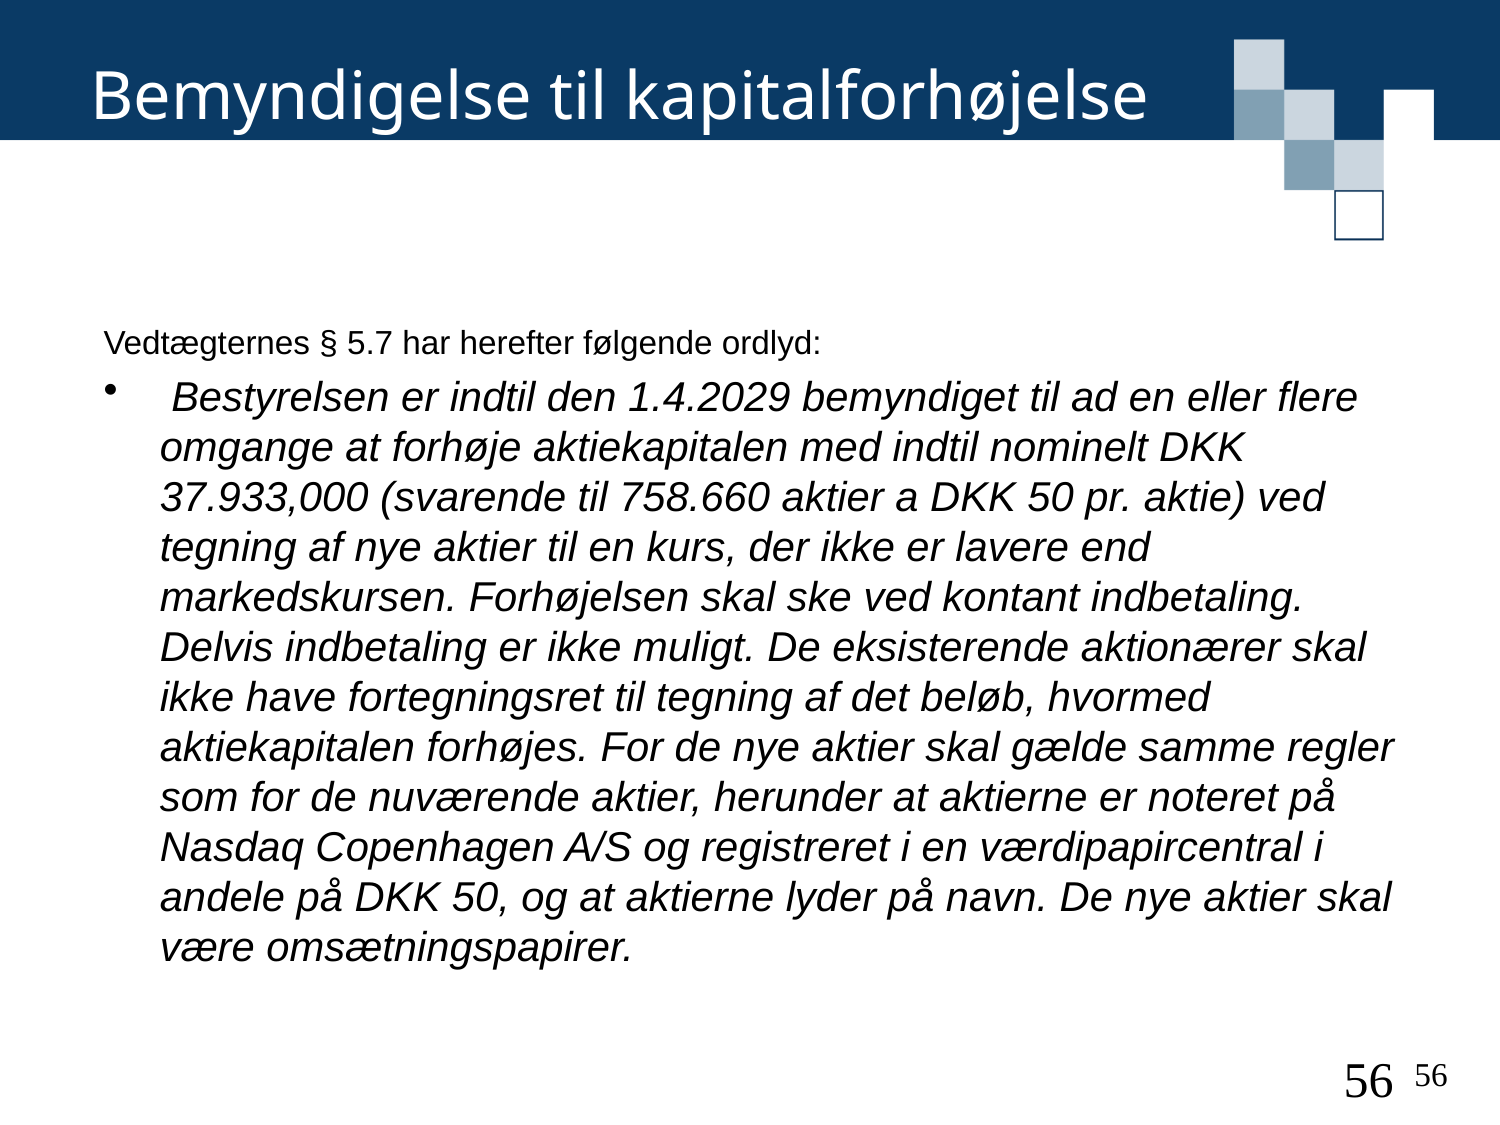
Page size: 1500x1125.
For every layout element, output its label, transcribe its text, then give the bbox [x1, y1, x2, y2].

title Bemyndigelse til kapitalforhøjelse [75, 45, 1425, 233]
picture [0, 0, 1500, 277]
text_box 56 [1399, 1045, 1471, 1106]
list Vedtægternes § 5.7 har herefter følgende ordlyd: Bestyrelsen er indtil den 1.4.2029 bemyndiget til ad en eller flere omgange at forhøje aktiekapitalen med indtil nominelt DKK 37.933,000 (svarende til 758.660 aktier a DKK 50 pr. aktie) ved tegning af nye aktier til en kurs, der ikke er lavere end markedskursen. Forhøjelsen skal ske ved kontant indbetaling. Delvis indbetaling er ikke muligt. De eksisterende aktionærer skal ikke have fortegningsret til tegning af det beløb, hvormed aktiekapitalen forhøjes. For de nye aktier skal gælde samme regler som for de nuværende aktier, herunder at aktierne er noteret på Nasdaq Copenhagen A/S og registreret i en værdipapircentral i andele på DKK 50, og at aktierne lyder på navn. De nye aktier skal være omsætningspapirer. [88, 267, 1412, 1125]
slide_number 56 [1328, 1040, 1451, 1097]
